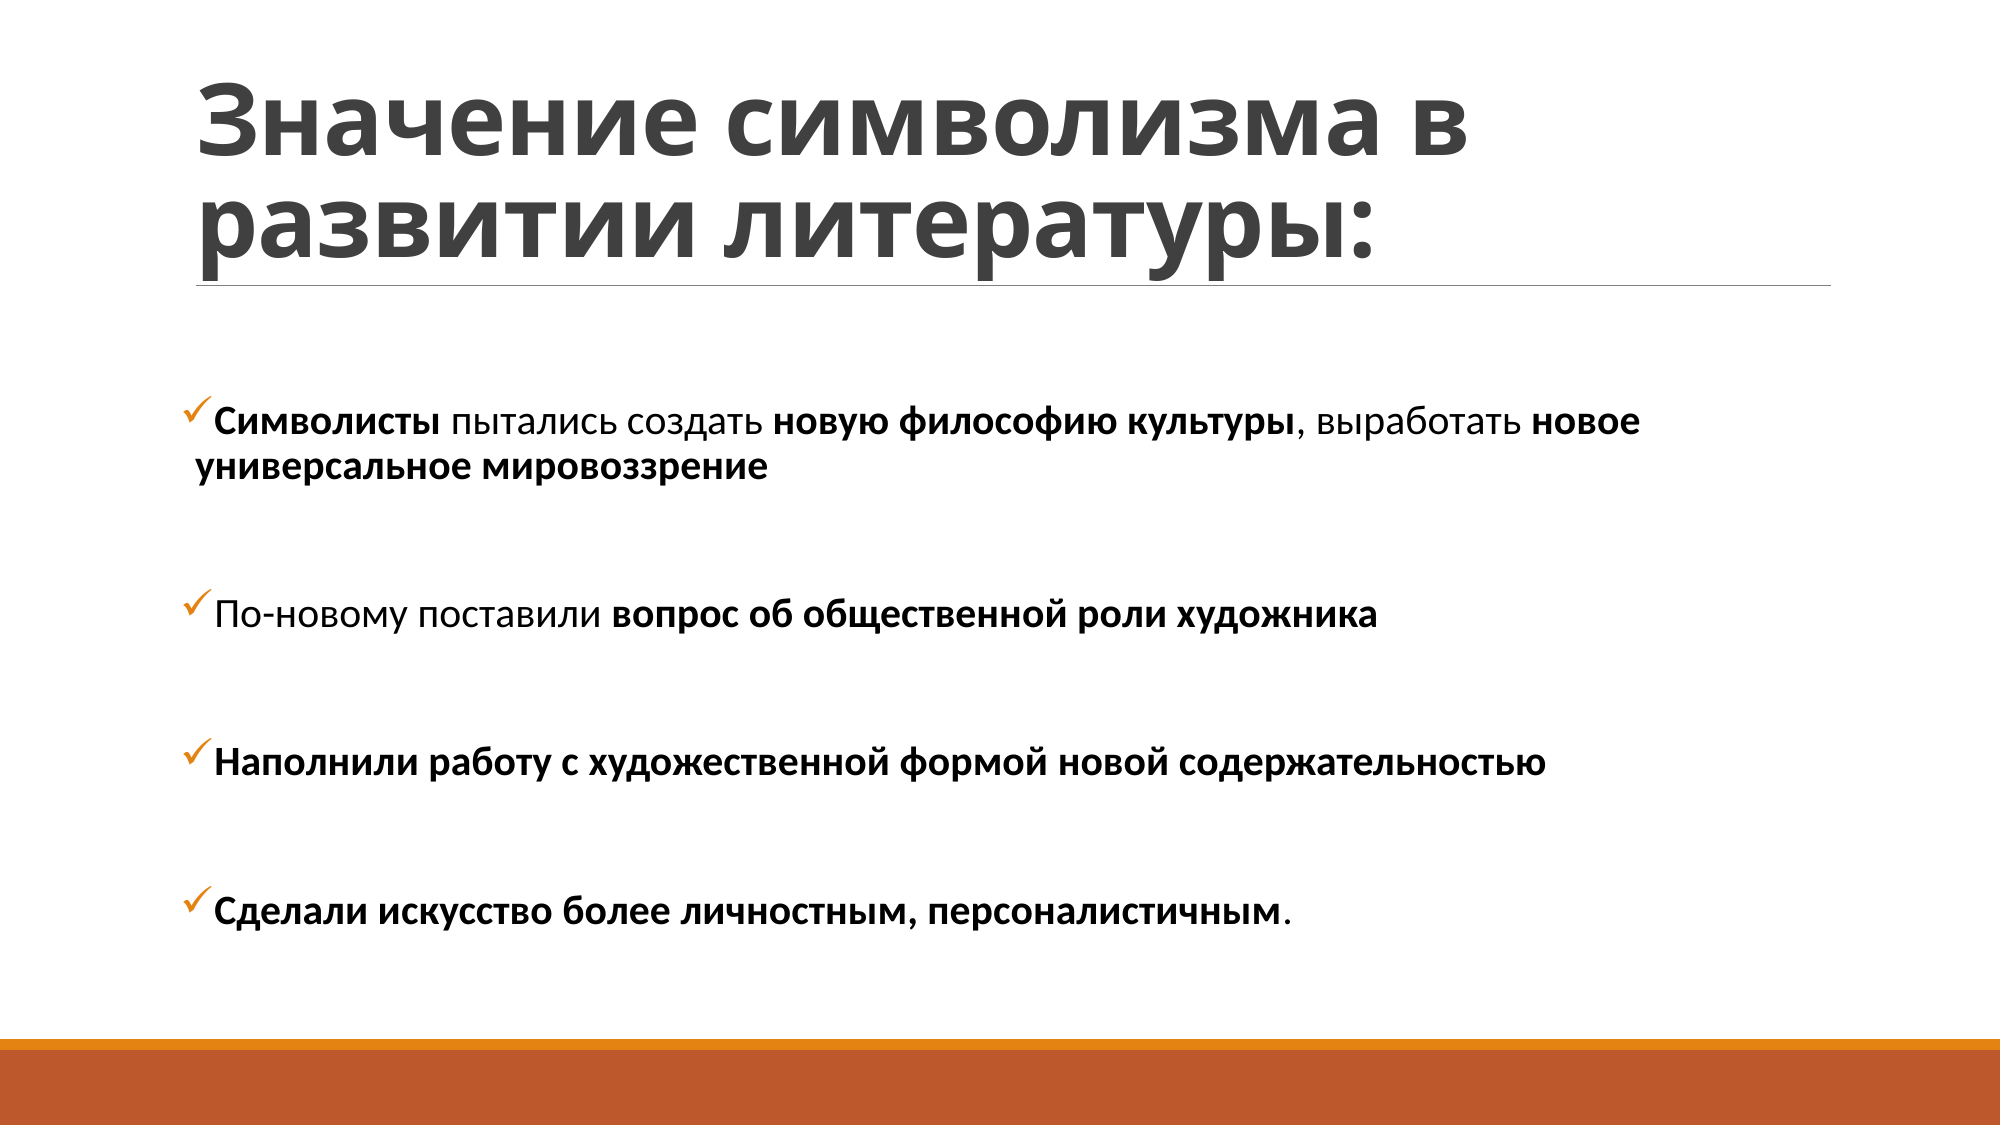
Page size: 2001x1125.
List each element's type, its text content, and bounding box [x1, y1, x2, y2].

title Значение символизма в развитии литературы: [180, 47, 1830, 285]
list Символисты пытались создать новую философию культуры, выработать новое универсальное мировоззрение По-новому поставили вопрос об общественной роли художника Наполнили работу с художественной формой новой содержательностью Сделали искусство более личностным, персоналистичным. [180, 390, 1830, 1051]
